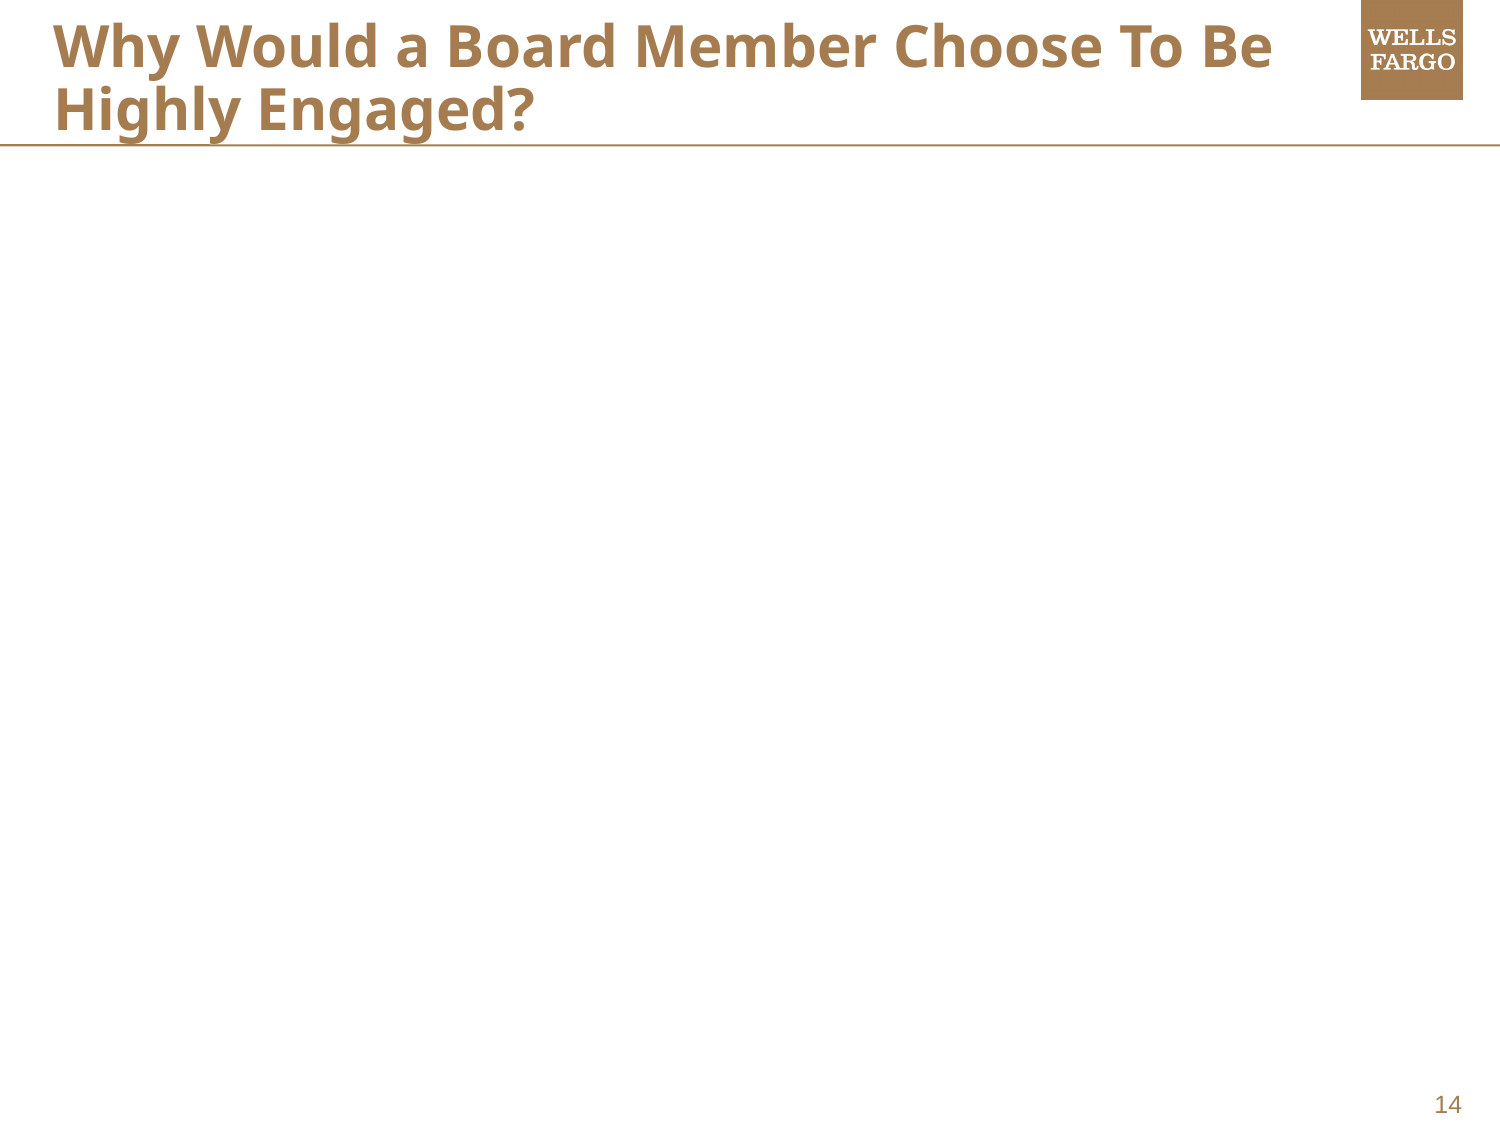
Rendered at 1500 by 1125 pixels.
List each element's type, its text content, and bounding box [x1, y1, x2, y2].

title Why Would a Board Member Choose To Be Highly Engaged? [53, 16, 1343, 144]
picture [1361, 0, 1463, 100]
